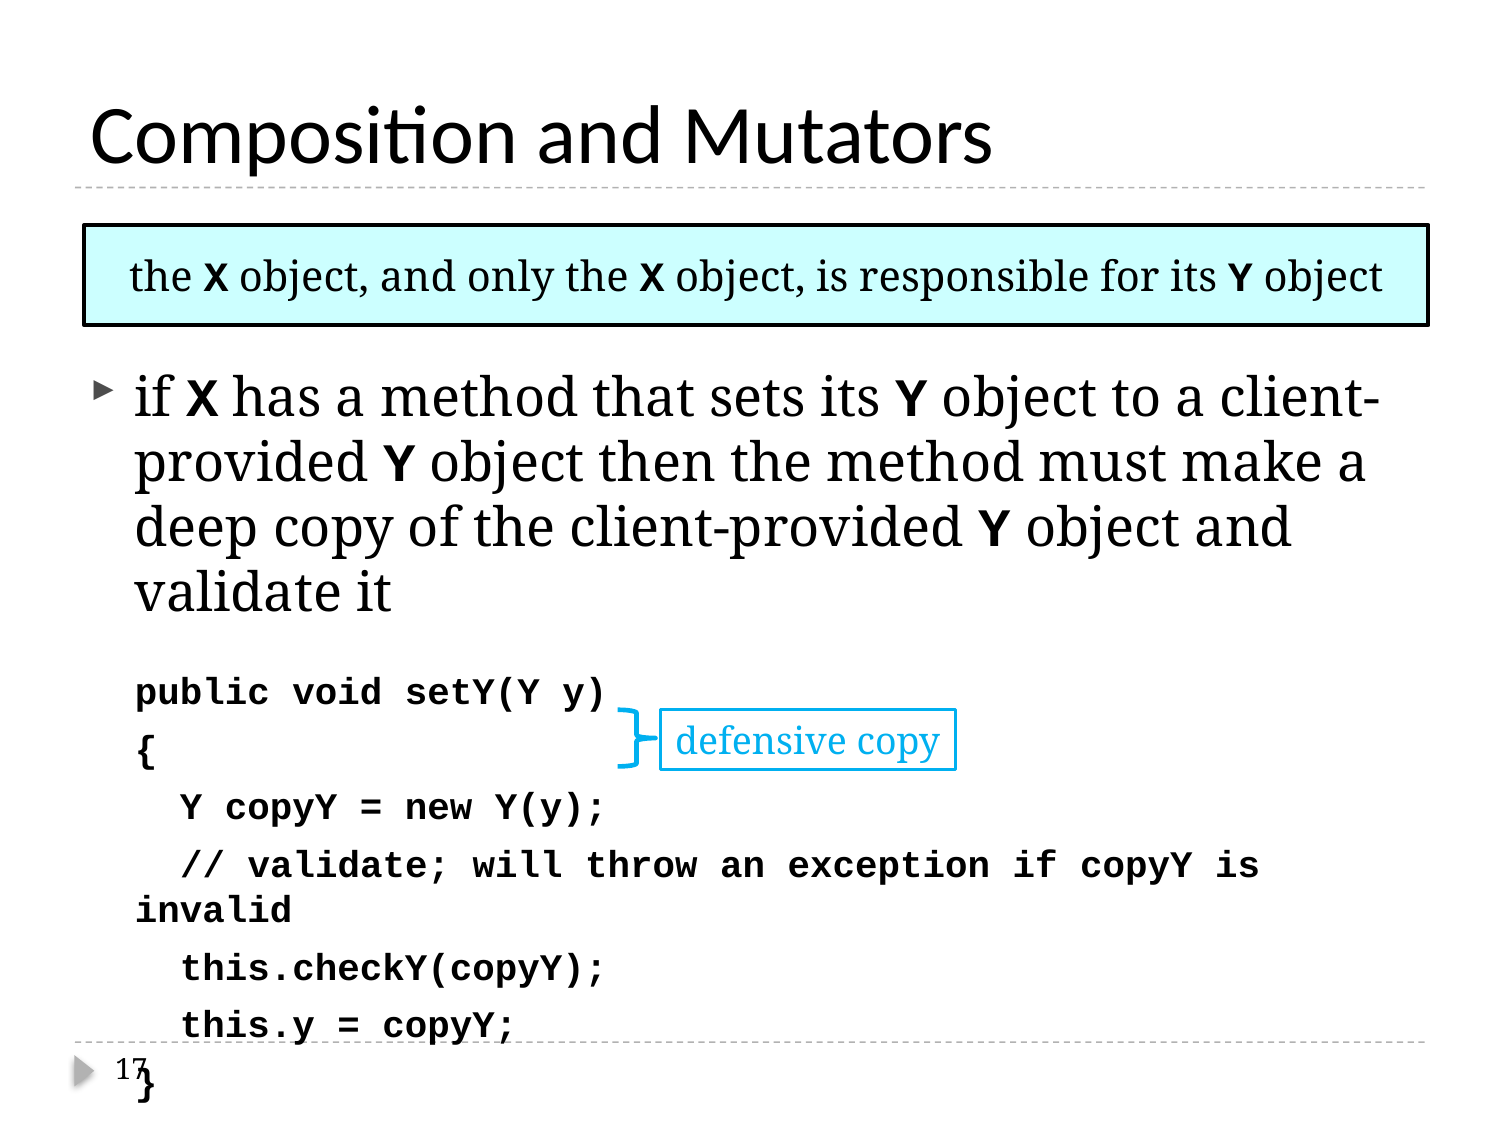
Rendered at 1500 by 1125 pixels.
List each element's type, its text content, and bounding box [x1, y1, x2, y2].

title Composition and Mutators [74, 24, 1426, 188]
list if X has a method that sets its Y object to a client-provided Y object then the method must make a deep copy of the client-provided Y object and validate it public void setY(Y y) { Y copyY = new Y(y); // validate; will throw an exception if copyY is invalid this.checkY(copyY); this.y = copyY; } [74, 199, 1450, 1011]
text_box defensive copy [660, 709, 956, 770]
text_box the X object, and only the X object, is responsible for its Y object [84, 224, 1429, 326]
text_box [617, 709, 657, 768]
slide_number 17 [100, 1042, 426, 1103]
